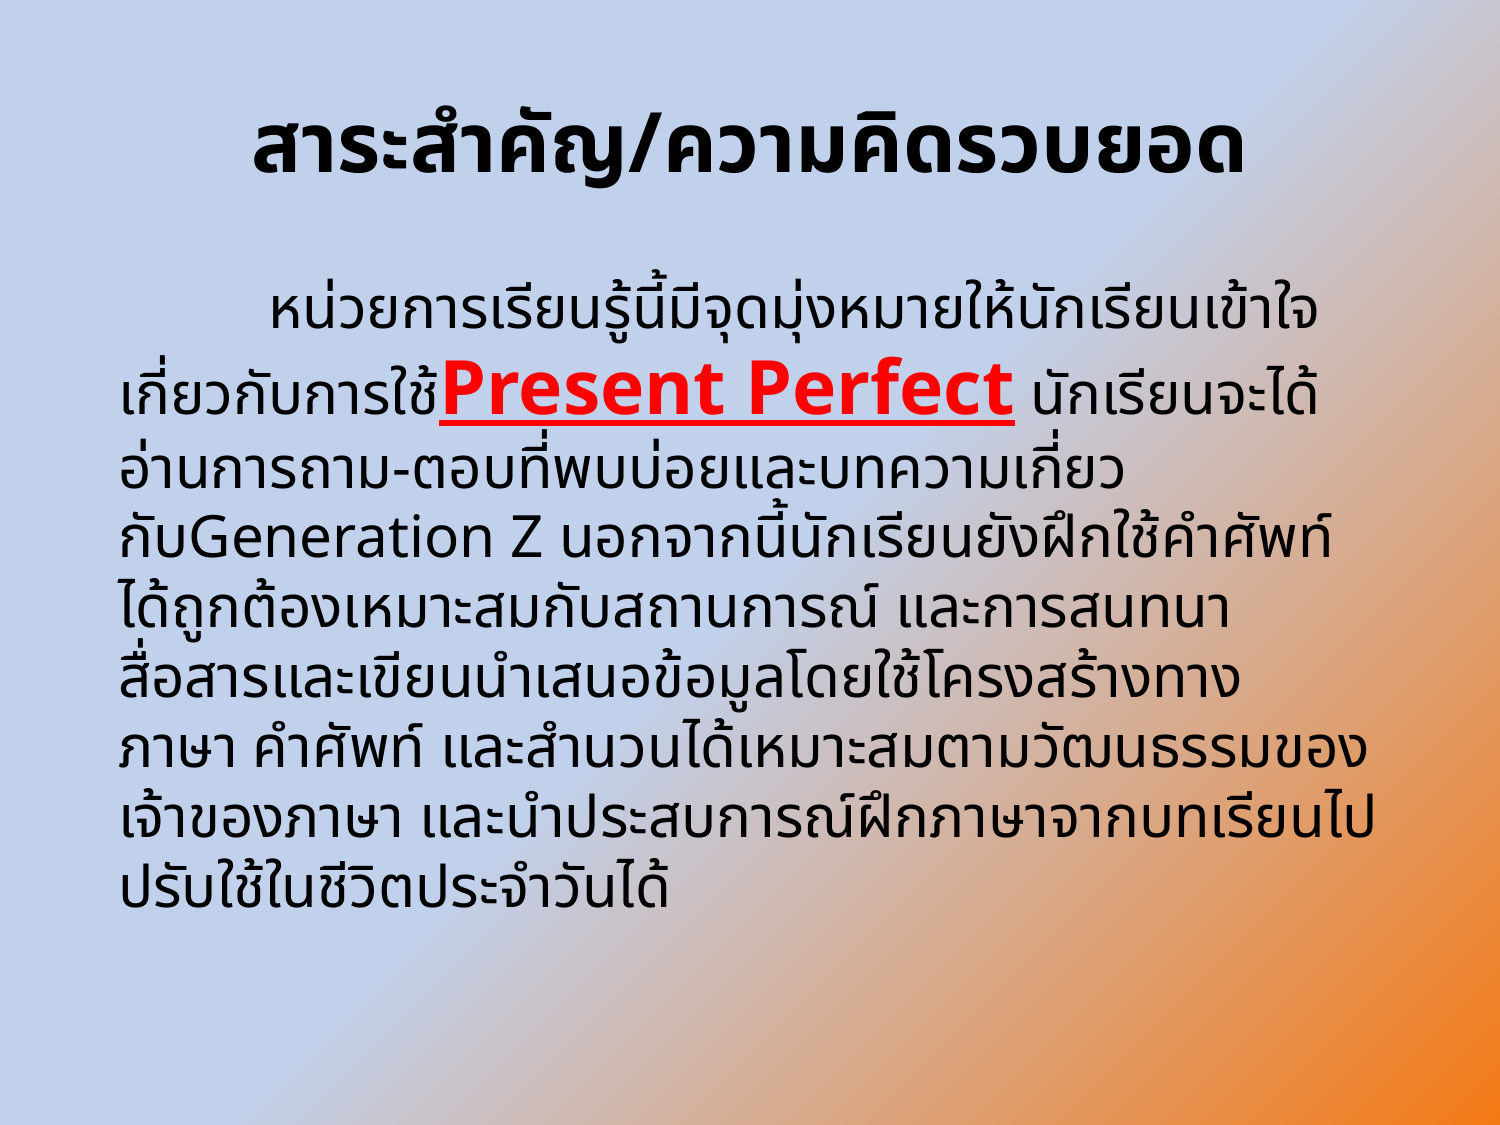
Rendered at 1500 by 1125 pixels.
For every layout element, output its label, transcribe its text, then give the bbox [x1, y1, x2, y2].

title สาระสำคัญ/ความคิดรวบยอด [75, 45, 1425, 233]
list หน่วยการเรียนรู้นี้มีจุดมุ่งหมายให้นักเรียนเข้าใจเกี่ยวกับการใช้Present Perfect นักเรียนจะได้อ่านการถาม-ตอบที่พบบ่อยและบทความเกี่ยวกับGeneration Z นอกจากนี้นักเรียนยังฝึกใช้คำศัพท์ได้ถูกต้องเหมาะสมกับสถานการณ์ และการสนทนาสื่อสารและเขียนนำเสนอข้อมูลโดยใช้โครงสร้างทางภาษา คำศัพท์ และสำนวนได้เหมาะสมตามวัฒนธรรมของเจ้าของภาษา และนำประสบการณ์ฝึกภาษาจากบทเรียนไปปรับใช้ในชีวิตประจำวันได้ [46, 262, 1397, 1005]
